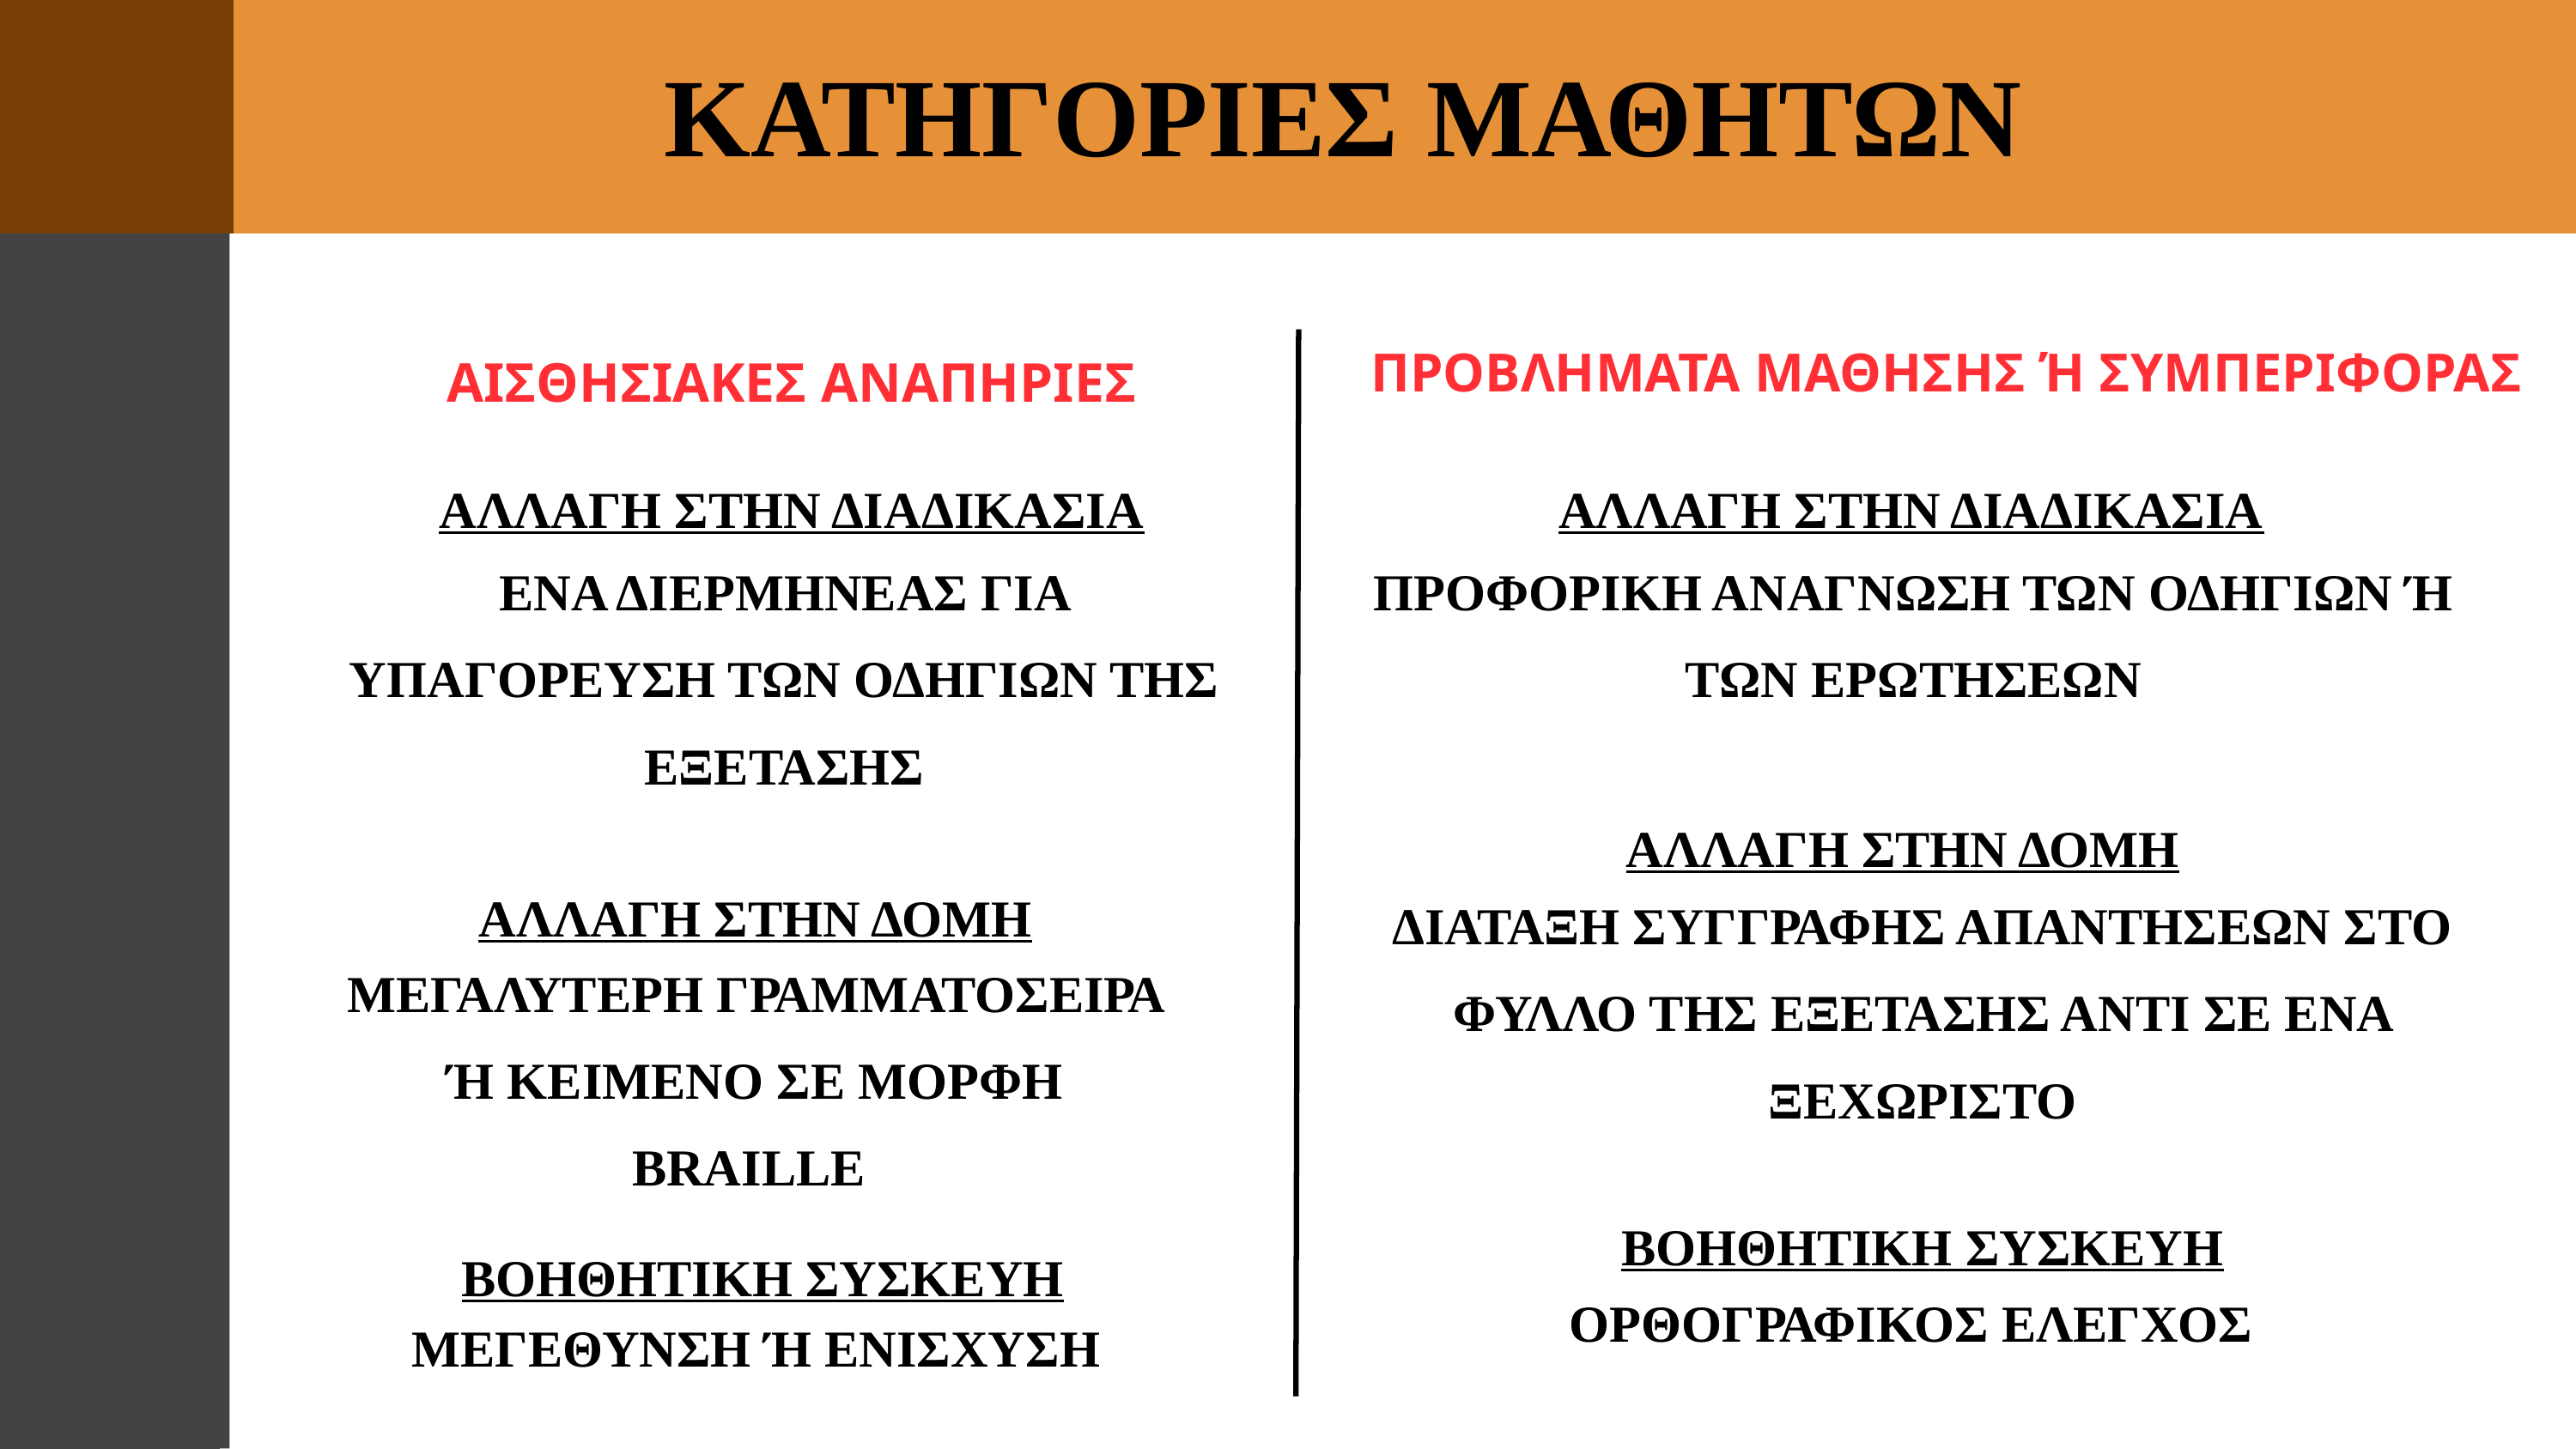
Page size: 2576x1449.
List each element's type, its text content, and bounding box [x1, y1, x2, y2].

text_box ΑΙΣΘΗΣΙΑΚΕΣ ΑΝΑΠΗΡΙΕΣ [367, 329, 1217, 413]
text_box ΕΝΑ ΔΙΕΡΜΗΝΕΑΣ ΓΙΑ ΥΠΑΓΟΡΕΥΣΗ ΤΩΝ ΟΔΗΓΙΩΝ ΤΗΣ ΕΞΕΤΑΣΗΣ [314, 534, 1255, 796]
text_box ΟΡΘΟΓΡΑΦΙΚΟΣ ΕΛΕΓΧΟΣ [1482, 1264, 2340, 1353]
text_box ΔΙΑΤΑΞΗ ΣΥΓΓΡΑΦΗΣ ΑΠΑΝΤΗΣΕΩΝ ΣΤΟ ΦΥΛΛΟ ΤΗΣ ΕΞΕΤΑΣΗΣ ΑΝΤΙ ΣΕ ΕΝΑ ΞΕΧΩΡΙΣΤΟ [1306, 867, 2539, 1130]
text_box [237, 0, 2576, 233]
text_box ΑΛΛΑΓΗ ΣΤΗΝ ΔΟΜΗ [276, 859, 1235, 948]
text_box ΑΛΛΑΓΗ ΣΤΗΝ ΔΙΑΔΙΚΑΣΙΑ [386, 451, 1196, 534]
text_box ΒΟΗΘΗΤΙΚΗ ΣΥΣΚΕΥΗ [1498, 1189, 2348, 1276]
text_box ΜΕΓΕΘΥΝΣΗ Ή ΕΝΙΣΧΥΣΗ [334, 1290, 1192, 1378]
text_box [0, 0, 234, 233]
text_box ΑΛΛΑΓΗ ΣΤΗΝ ΔΟΜΗ [1458, 790, 2348, 867]
text_box ΒΟΗΘΗΤΙΚΗ ΣΥΣΚΕΥΗ [358, 1220, 1168, 1290]
text_box ΑΛΛΑΓΗ ΣΤΗΝ ΔΙΑΔΙΚΑΣΙΑ [1482, 451, 2340, 534]
text_box ΠΡΟΦΟΡΙΚΗ ΑΝΑΓΝΩΣΗ ΤΩΝ ΟΔΗΓΙΩΝ Ή ΤΩΝ ΕΡΩΤΗΣΕΩΝ [1339, 534, 2489, 708]
text_box ΠΡΟΒΛΗΜΑΤΑ ΜΑΘΗΣΗΣ Ή ΣΥΜΠΕΡΙΦΟΡΑΣ [1341, 268, 2552, 455]
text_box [0, 609, 840, 840]
text_box ΜΕΓΑΛΥΤΕΡΗ ΓΡΑΜΜΑΤΟΣΕΙΡΑ Ή ΚΕΙΜΕΝΟ ΣΕ ΜΟΡΦΗ BRAILLE [326, 935, 1184, 1197]
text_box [1296, 329, 1299, 1397]
